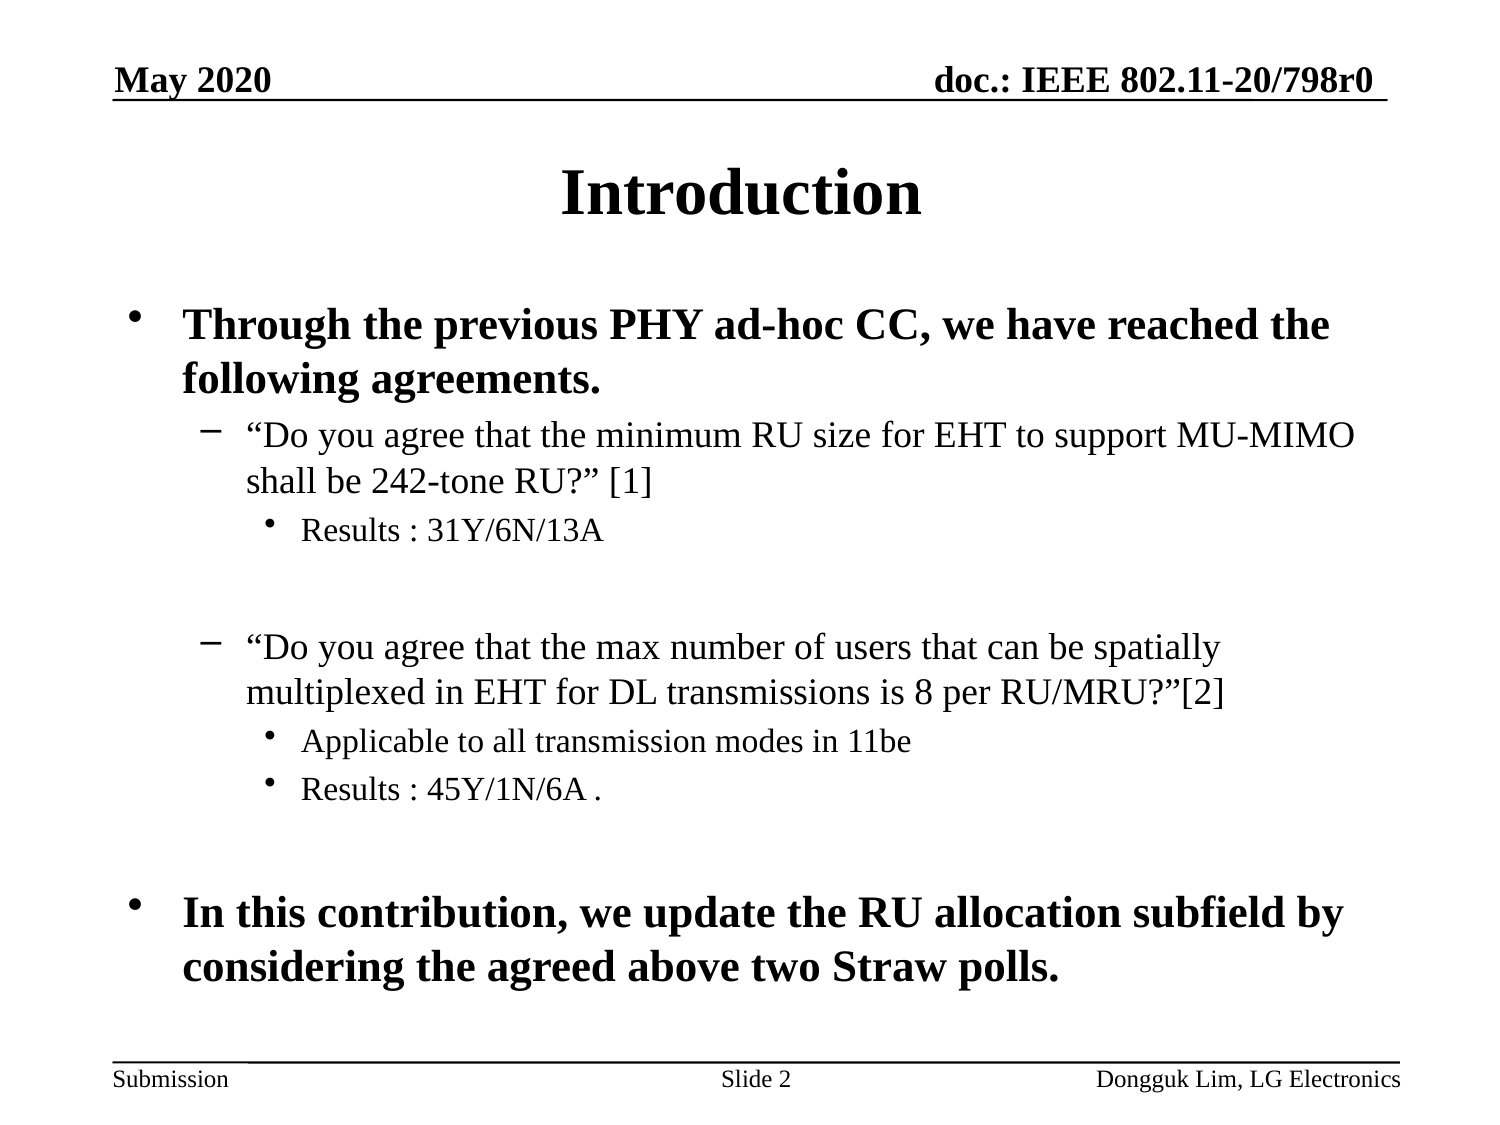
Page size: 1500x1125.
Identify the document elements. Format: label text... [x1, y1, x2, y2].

title Introduction [112, 112, 1388, 263]
slide_number Slide 2 [712, 1061, 800, 1093]
list Through the previous PHY ad-hoc CC, we have reached the following agreements. “Do you agree that the minimum RU size for EHT to support MU-MIMO shall be 242-tone RU?” [1] Results : 31Y/6N/13A “Do you agree that the max number of users that can be spatially multiplexed in EHT for DL transmissions is 8 per RU/MRU?”[2] Applicable to all transmission modes in 11be Results : 45Y/1N/6A . In this contribution, we update the RU allocation subfield by considering the agreed above two Straw polls. [112, 287, 1388, 1000]
footer Dongguk Lim, LG Electronics [1092, 1061, 1402, 1093]
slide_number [114, 54, 274, 101]
